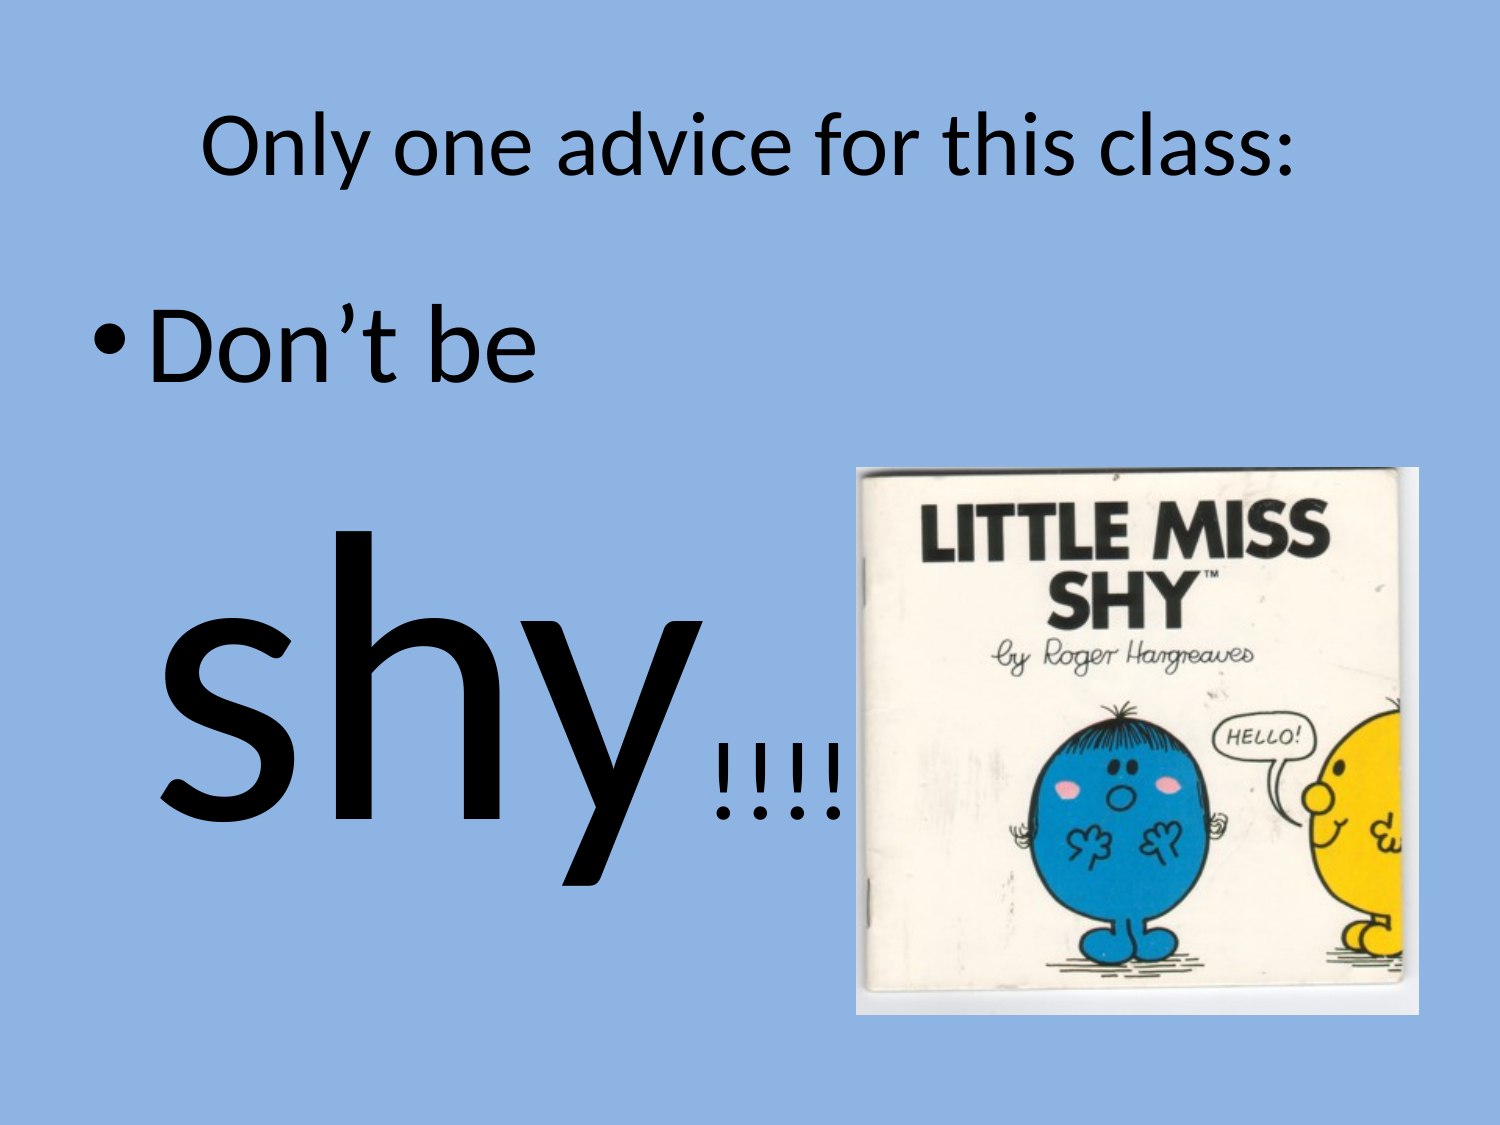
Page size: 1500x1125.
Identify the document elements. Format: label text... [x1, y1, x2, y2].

title Only one advice for this class: [75, 45, 1425, 233]
list Don’t be shy!!!!!!!!!!!! [75, 262, 1425, 1005]
picture [856, 467, 1420, 1016]
